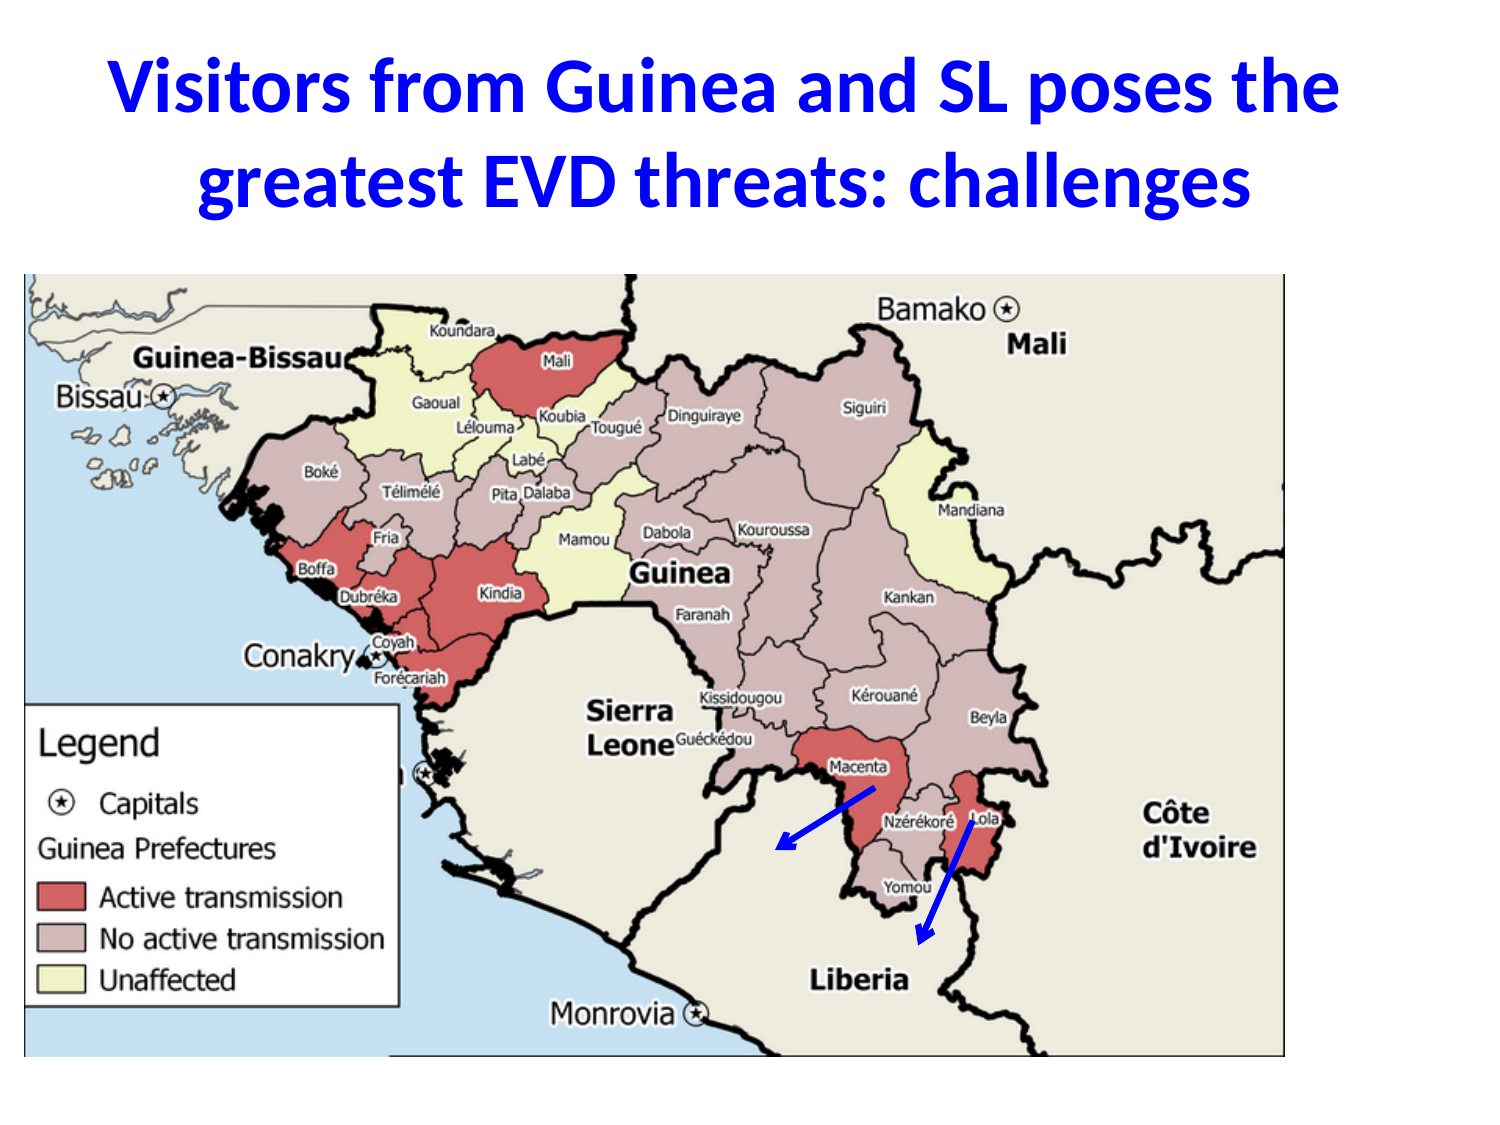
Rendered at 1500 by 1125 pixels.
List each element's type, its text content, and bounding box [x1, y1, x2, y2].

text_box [774, 787, 876, 851]
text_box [917, 820, 973, 946]
title Visitors from Guinea and SL poses the greatest EVD threats: challenges [24, 24, 1425, 233]
picture [24, 274, 1285, 1057]
